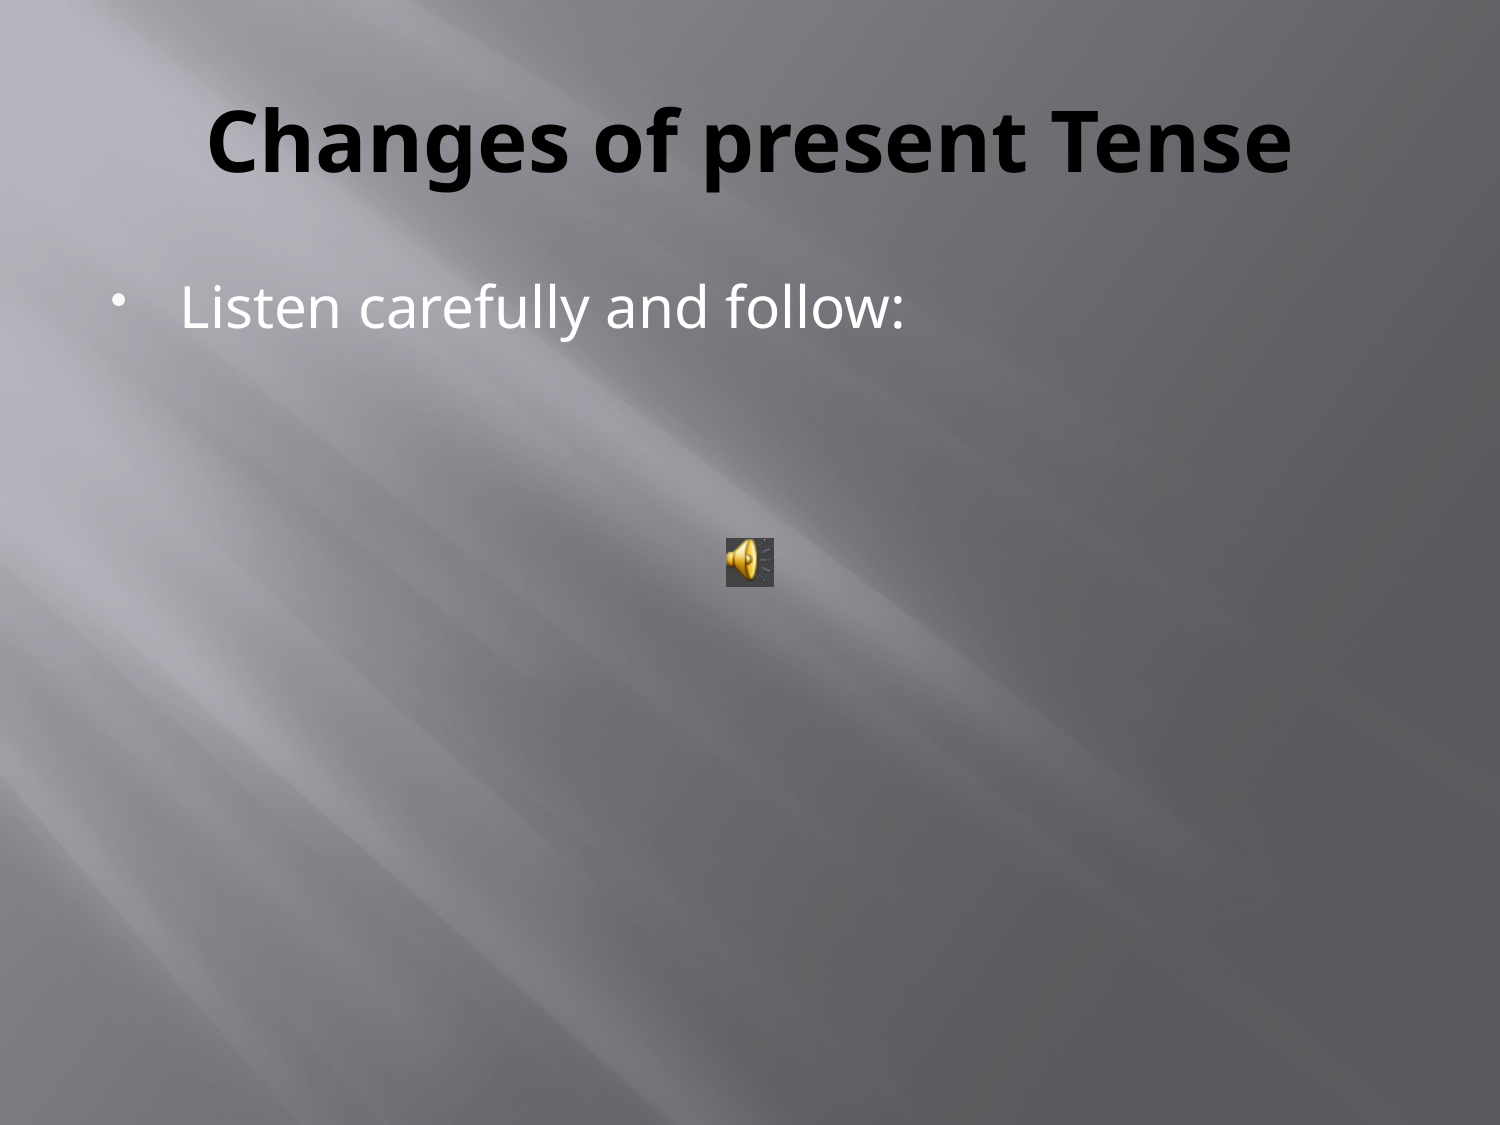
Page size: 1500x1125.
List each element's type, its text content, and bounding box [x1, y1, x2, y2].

picture [724, 537, 776, 588]
list Listen carefully and follow: [75, 262, 1425, 1035]
title Changes of present Tense [75, 45, 1425, 233]
